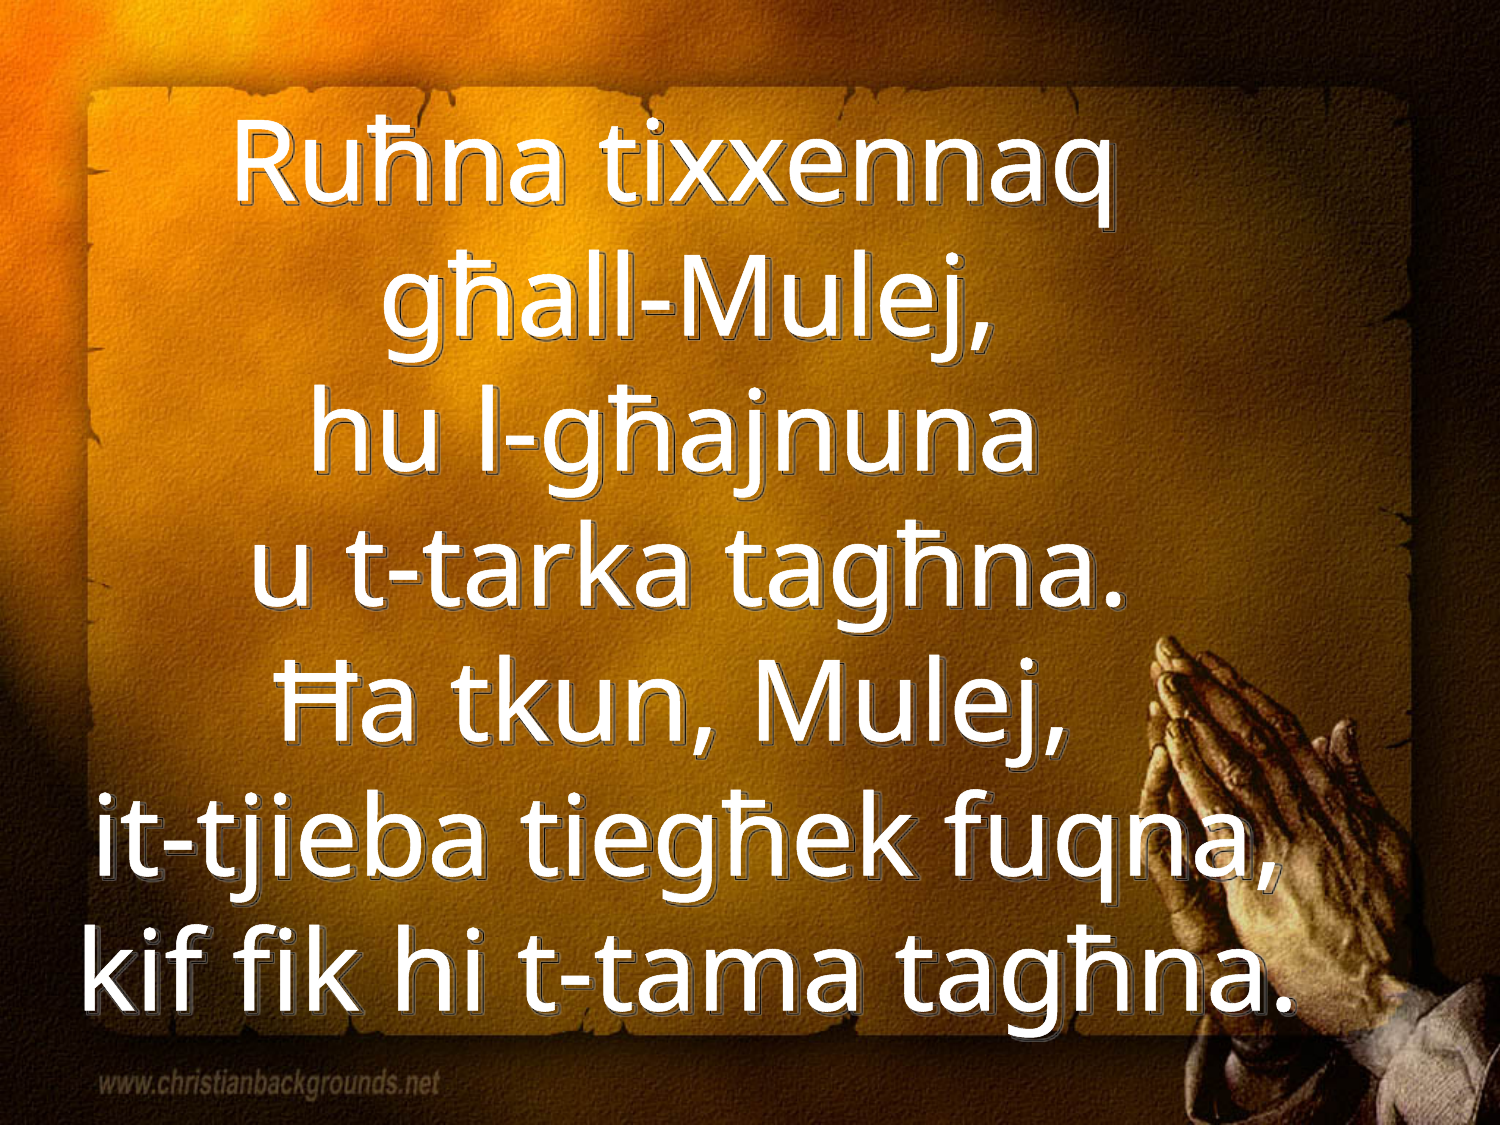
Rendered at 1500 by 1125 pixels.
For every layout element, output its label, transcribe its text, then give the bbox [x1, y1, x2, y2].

picture [0, 0, 1500, 1125]
text_box Ruħna tixxennaq għall-Mulej, hu l-għajnuna u t-tarka tagħna. Ħa tkun, Mulej, it-tjieba tiegħek fuqna, kif fik hi t-tama tagħna. [49, 80, 1325, 1041]
